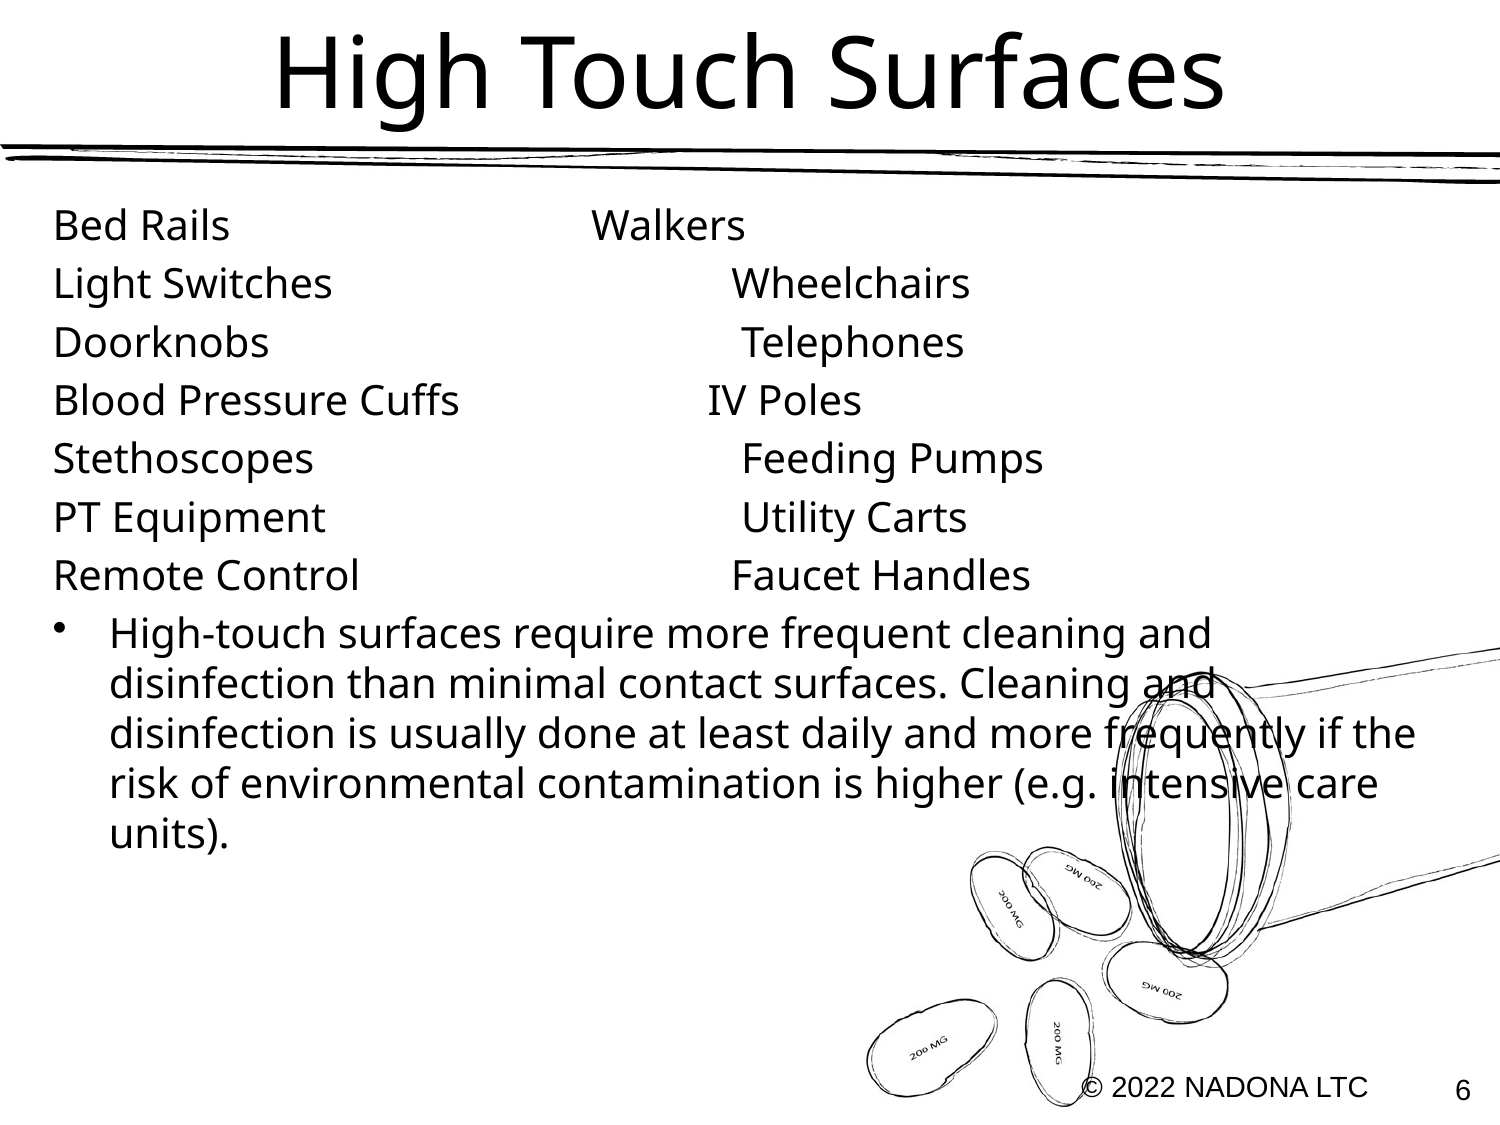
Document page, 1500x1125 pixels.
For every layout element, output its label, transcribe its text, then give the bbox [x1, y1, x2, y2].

title High Touch Surfaces [0, 0, 1500, 138]
footer © 2022 NADONA LTC [987, 1060, 1463, 1125]
slide_number 6 [1136, 1063, 1487, 1125]
list Bed Rails Walkers Light Switches Wheelchairs Doorknobs Telephones Blood Pressure Cuffs IV Poles Stethoscopes Feeding Pumps PT Equipment Utility Carts Remote Control Faucet Handles High-touch surfaces require more frequent cleaning and disinfection than minimal contact surfaces. Cleaning and disinfection is usually done at least daily and more frequently if the risk of environmental contamination is higher (e.g. intensive care units). [37, 191, 1463, 934]
picture [0, 138, 1500, 1125]
